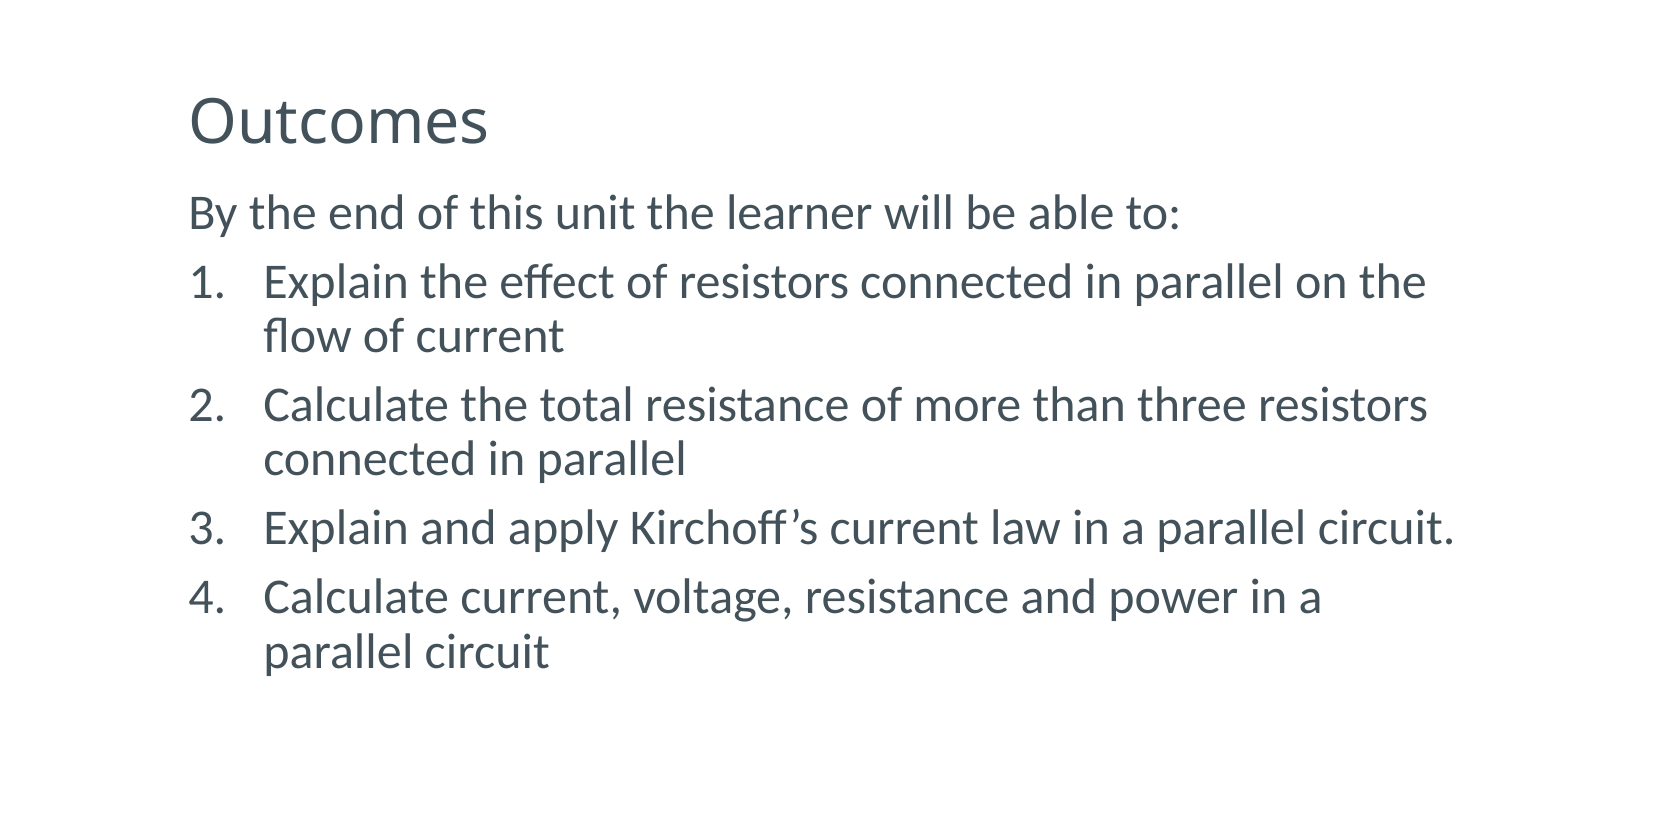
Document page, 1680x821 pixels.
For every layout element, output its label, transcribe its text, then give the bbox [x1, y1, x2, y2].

title Outcomes [173, 43, 1433, 178]
text_box By the end of this unit the learner will be able to: Explain the effect of resistors connected in parallel on the flow of current Calculate the total resistance of more than three resistors connected in parallel Explain and apply Kirchoff’s current law in a parallel circuit. Calculate current, voltage, resistance and power in a parallel circuit [173, 178, 1496, 777]
